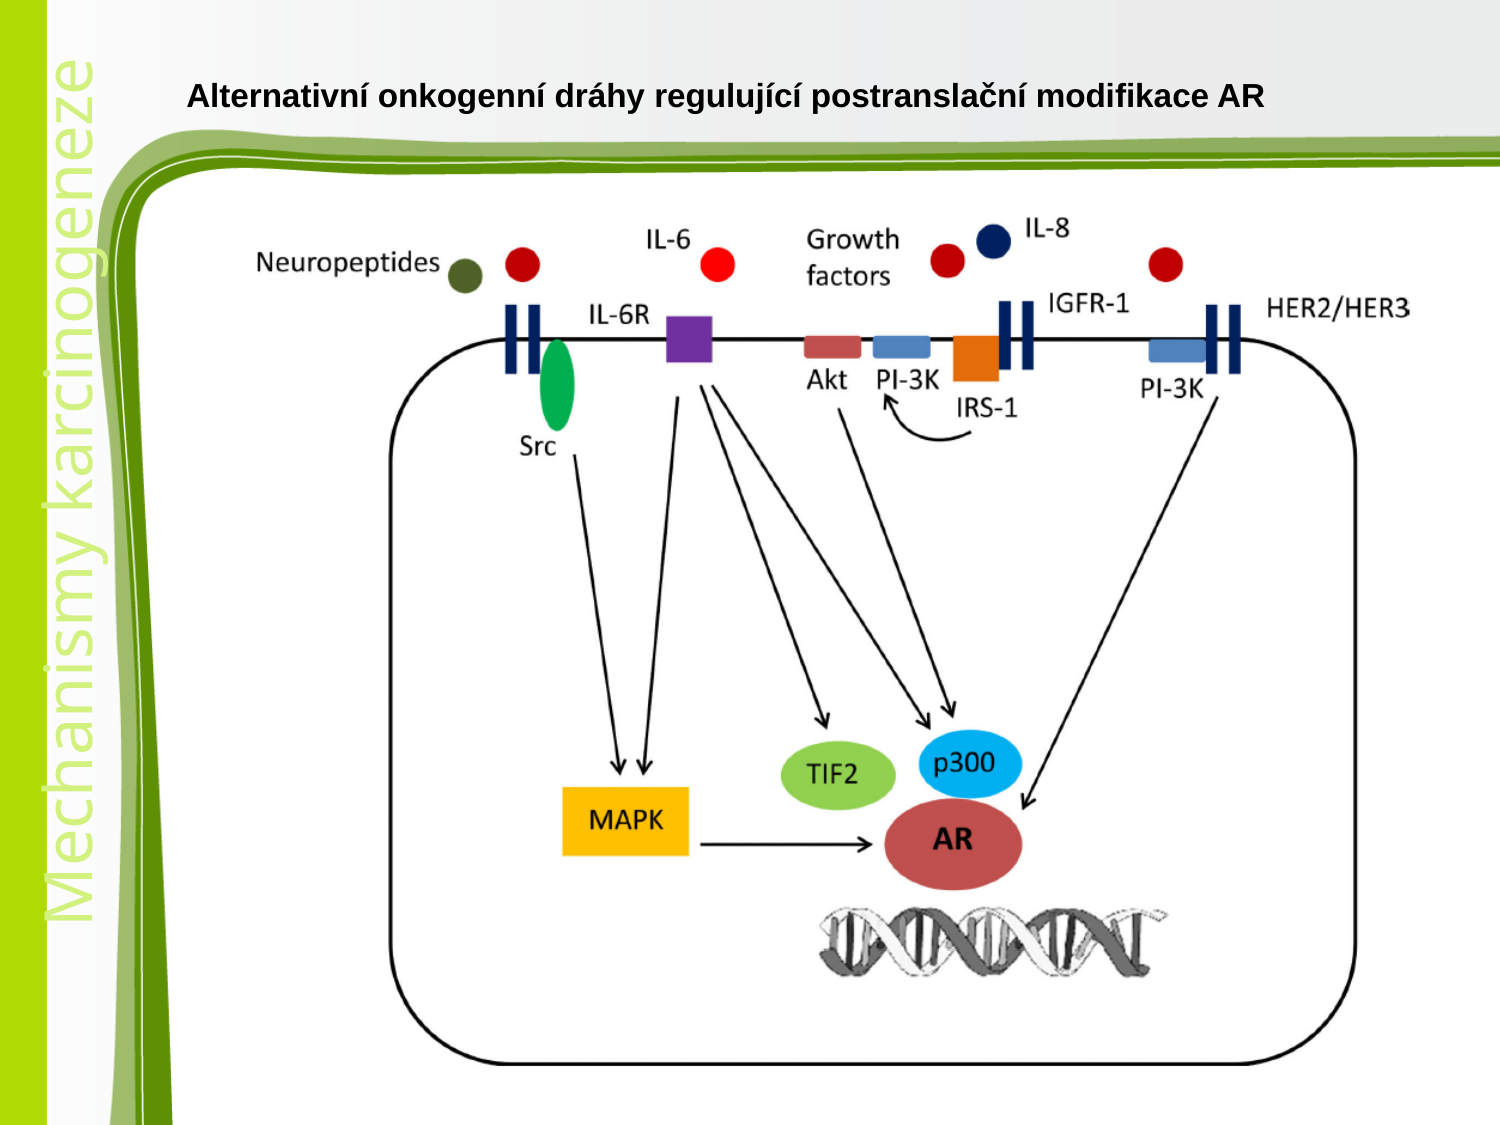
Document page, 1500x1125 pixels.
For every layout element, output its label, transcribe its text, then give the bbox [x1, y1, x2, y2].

picture [0, 0, 1500, 1125]
title Alternativní onkogenní dráhy regulující postranslační modifikace AR [171, 42, 1343, 146]
